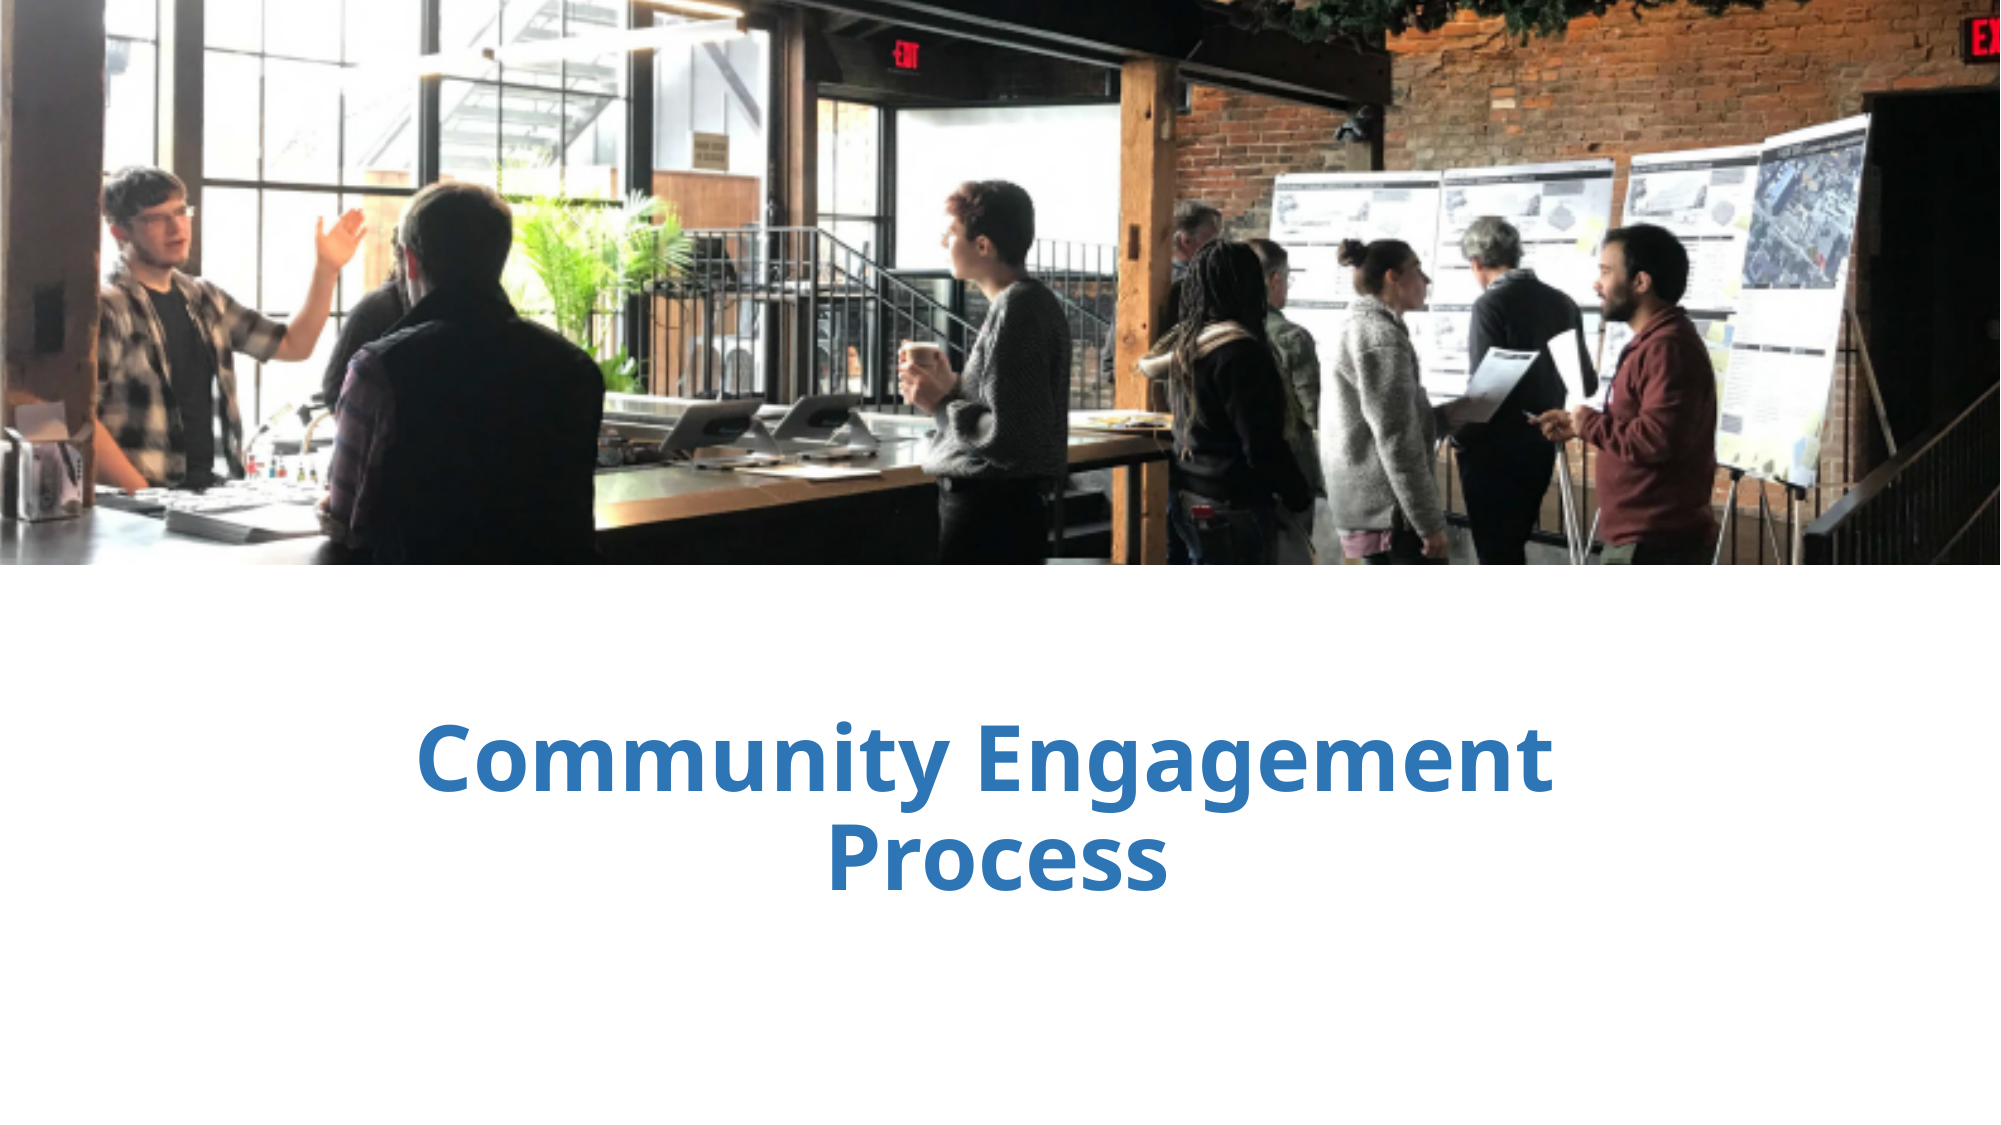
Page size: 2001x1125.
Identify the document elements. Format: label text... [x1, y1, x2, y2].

title Community Engagement Process [91, 615, 1904, 1007]
picture [0, 0, 2000, 565]
